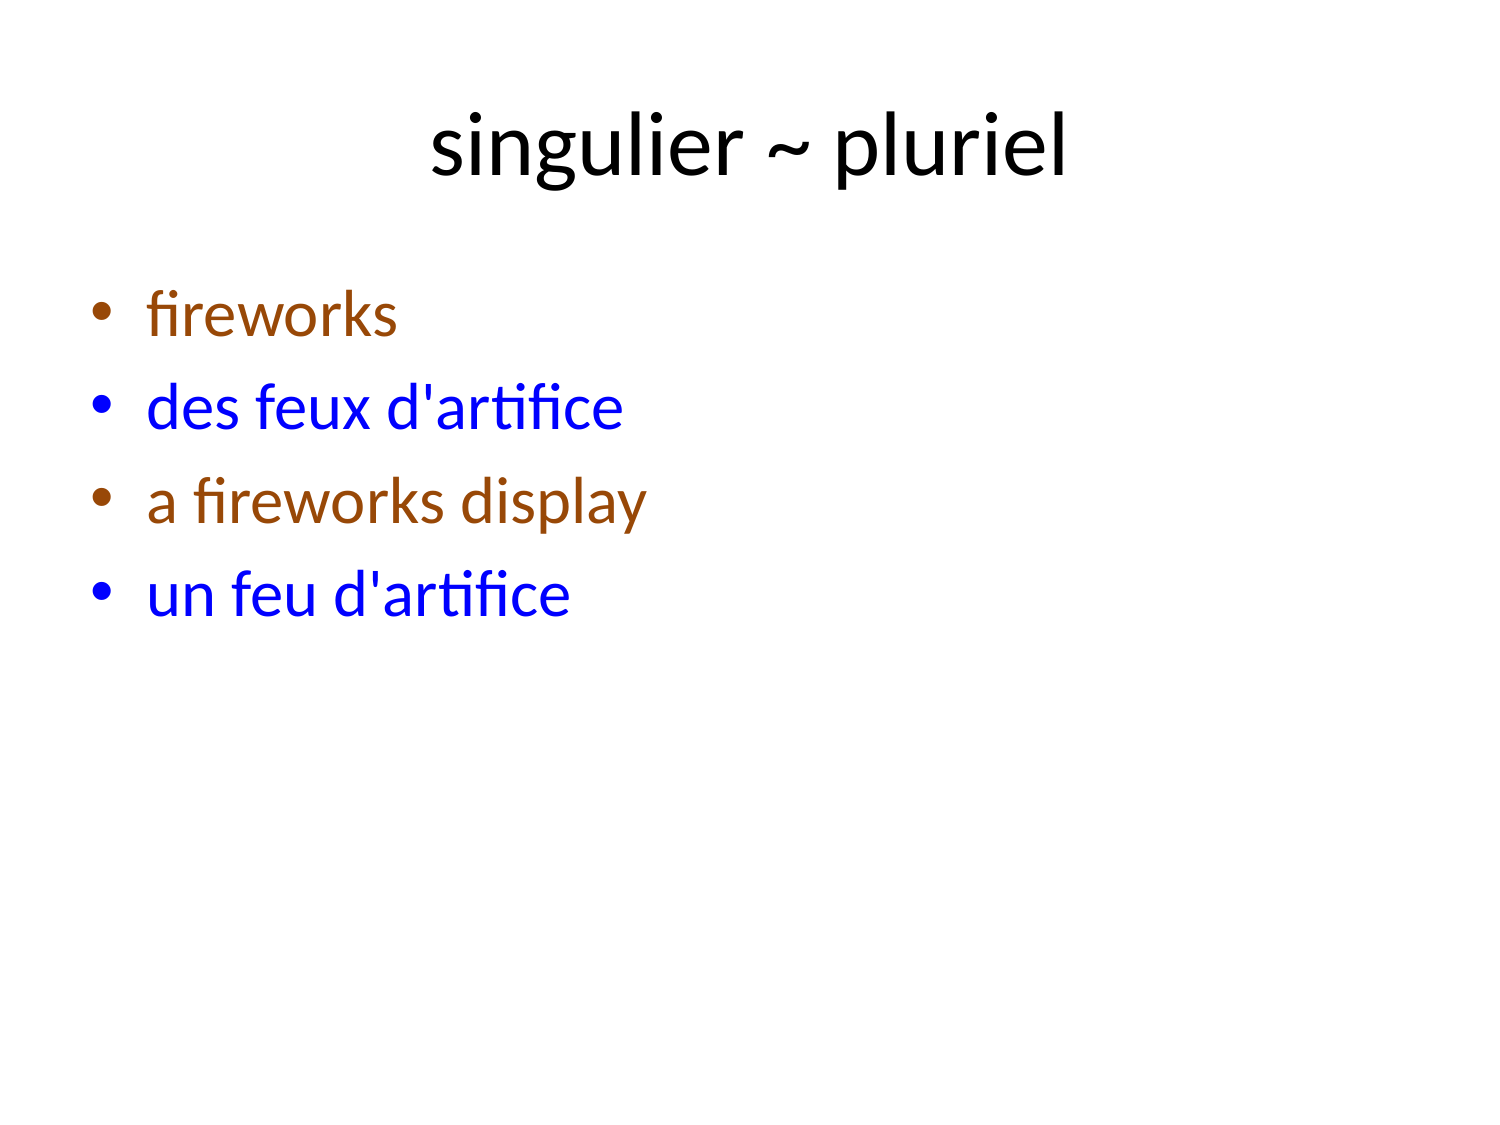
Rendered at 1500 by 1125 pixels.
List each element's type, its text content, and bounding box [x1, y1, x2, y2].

title singulier ~ pluriel [75, 45, 1425, 233]
list fireworks des feux d'artifice a fireworks display un feu d'artifice [75, 262, 1425, 1005]
